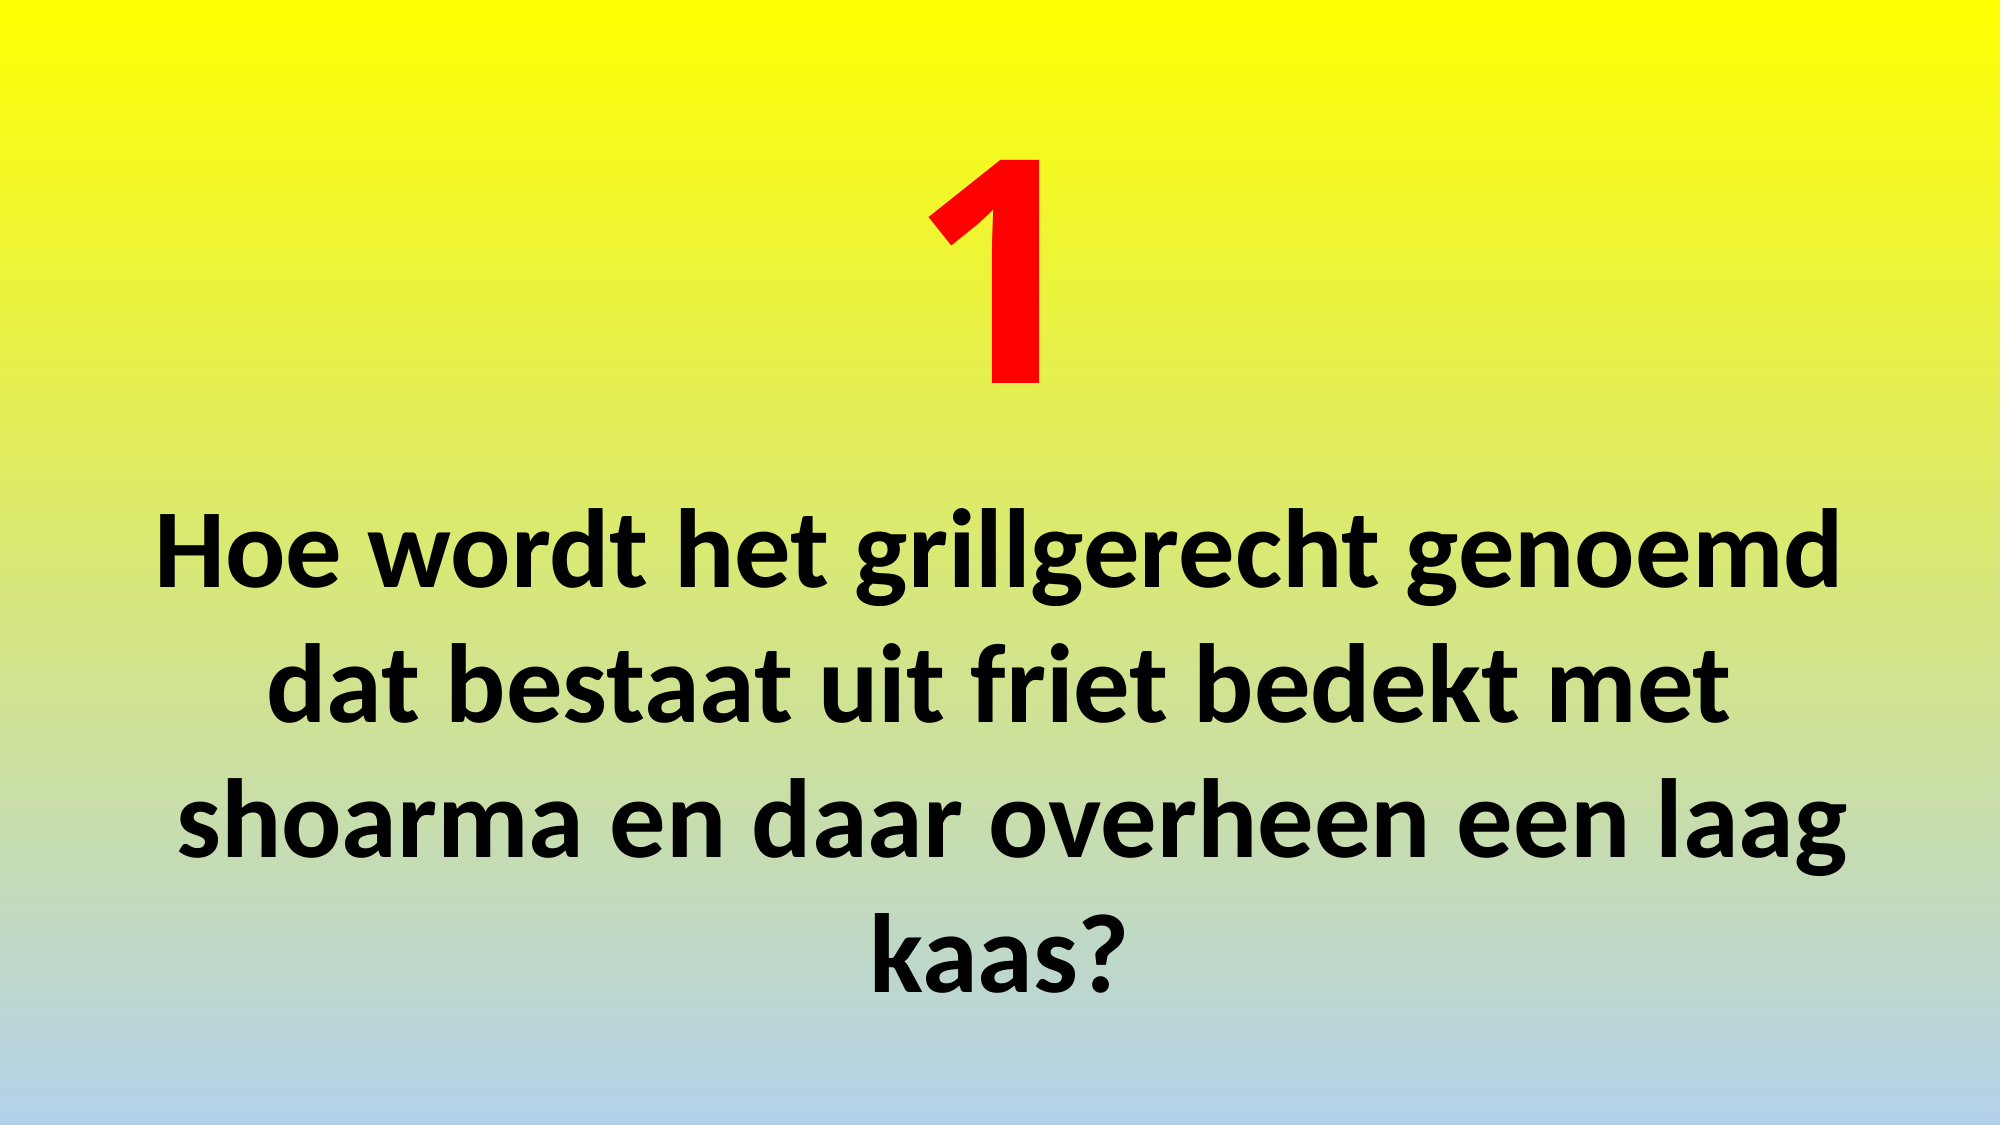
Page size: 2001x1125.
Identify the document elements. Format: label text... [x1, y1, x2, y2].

text_box Hoe wordt het grillgerecht genoemd dat bestaat uit friet bedekt met shoarma en daar overheen een laag kaas? [102, 467, 1898, 1023]
title 1 [137, 59, 1863, 467]
